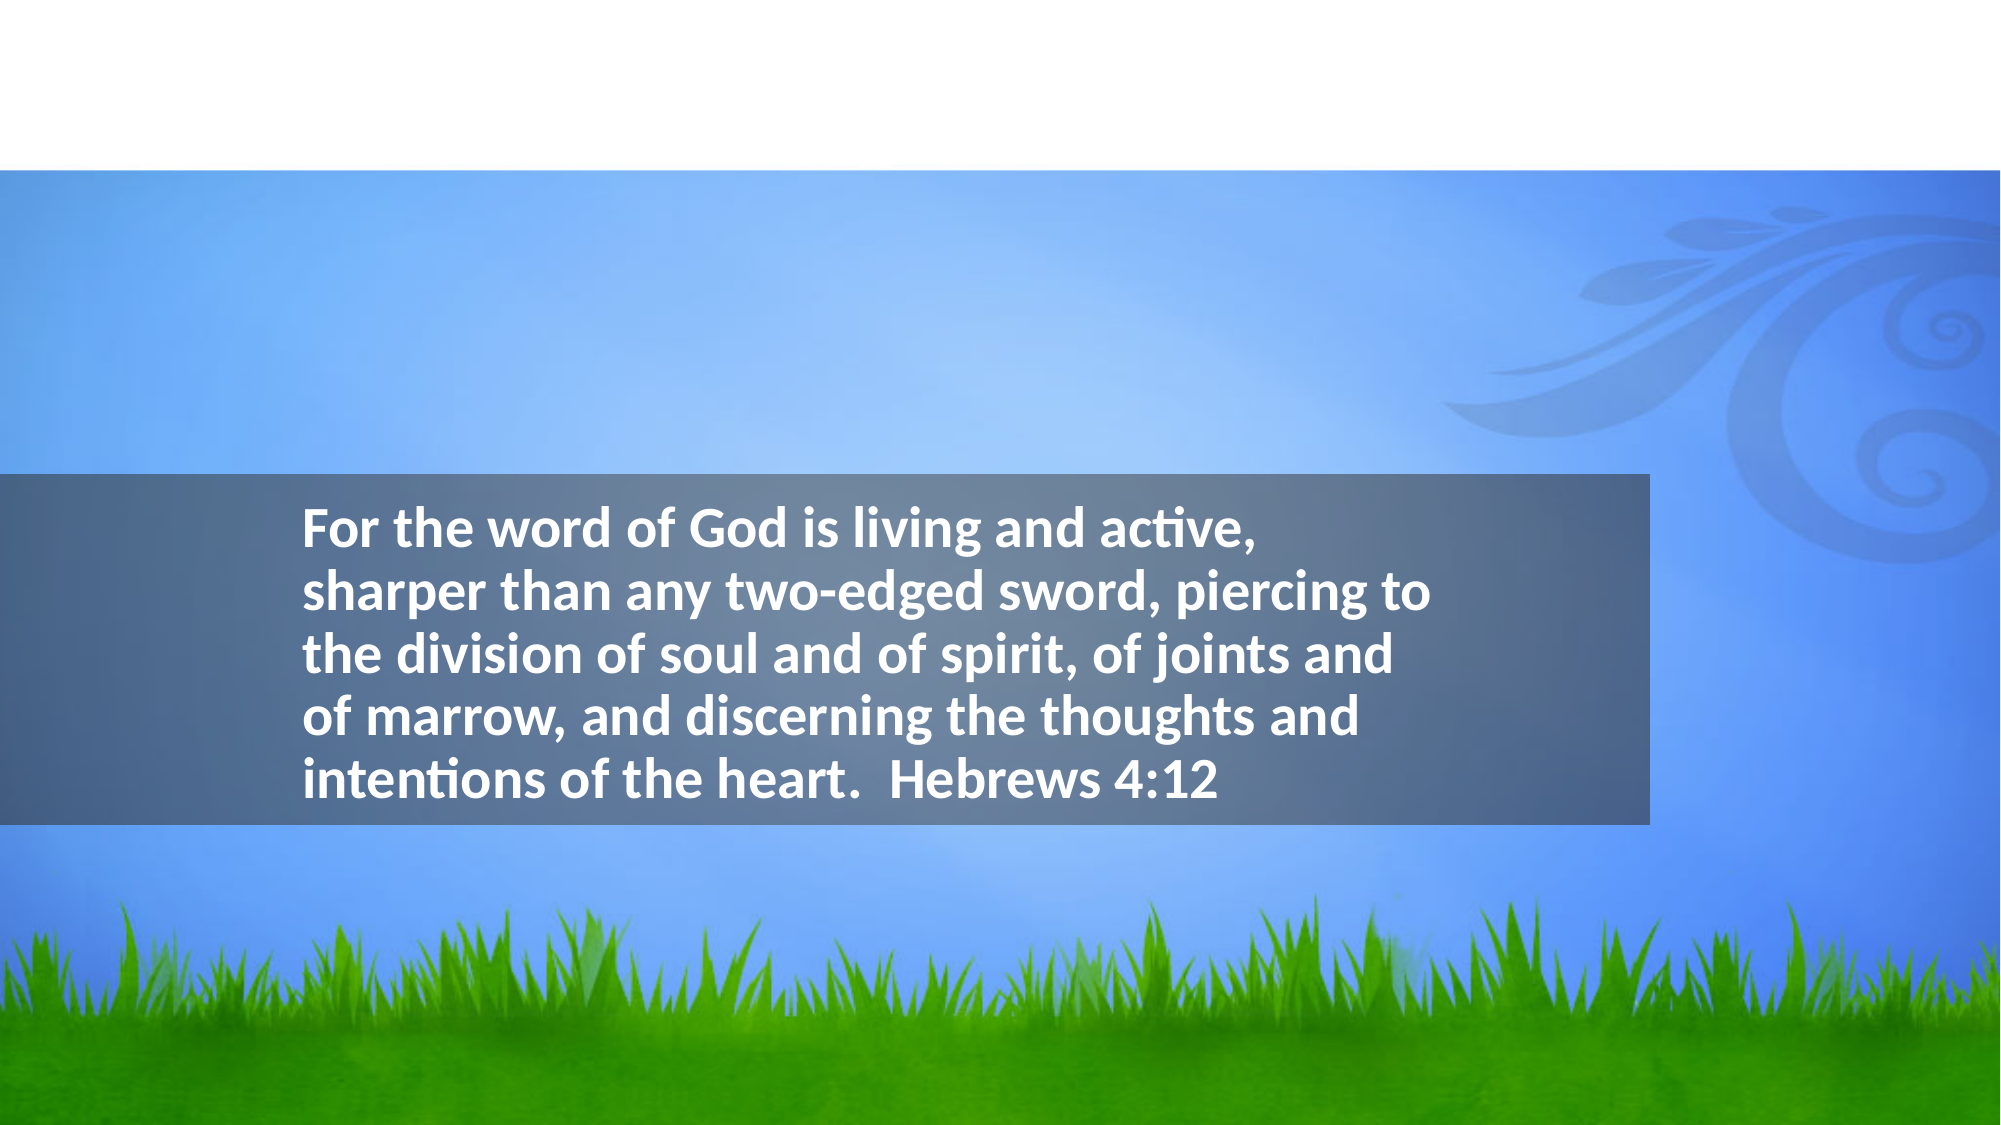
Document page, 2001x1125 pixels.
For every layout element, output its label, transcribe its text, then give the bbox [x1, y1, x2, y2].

text_box For the word of God is living and active, sharper than any two-edged sword, piercing to the division of soul and of spirit, of joints and of marrow, and discerning the thoughts and intentions of the heart. Hebrews 4:12 [287, 479, 1450, 830]
picture [0, 0, 2001, 1125]
